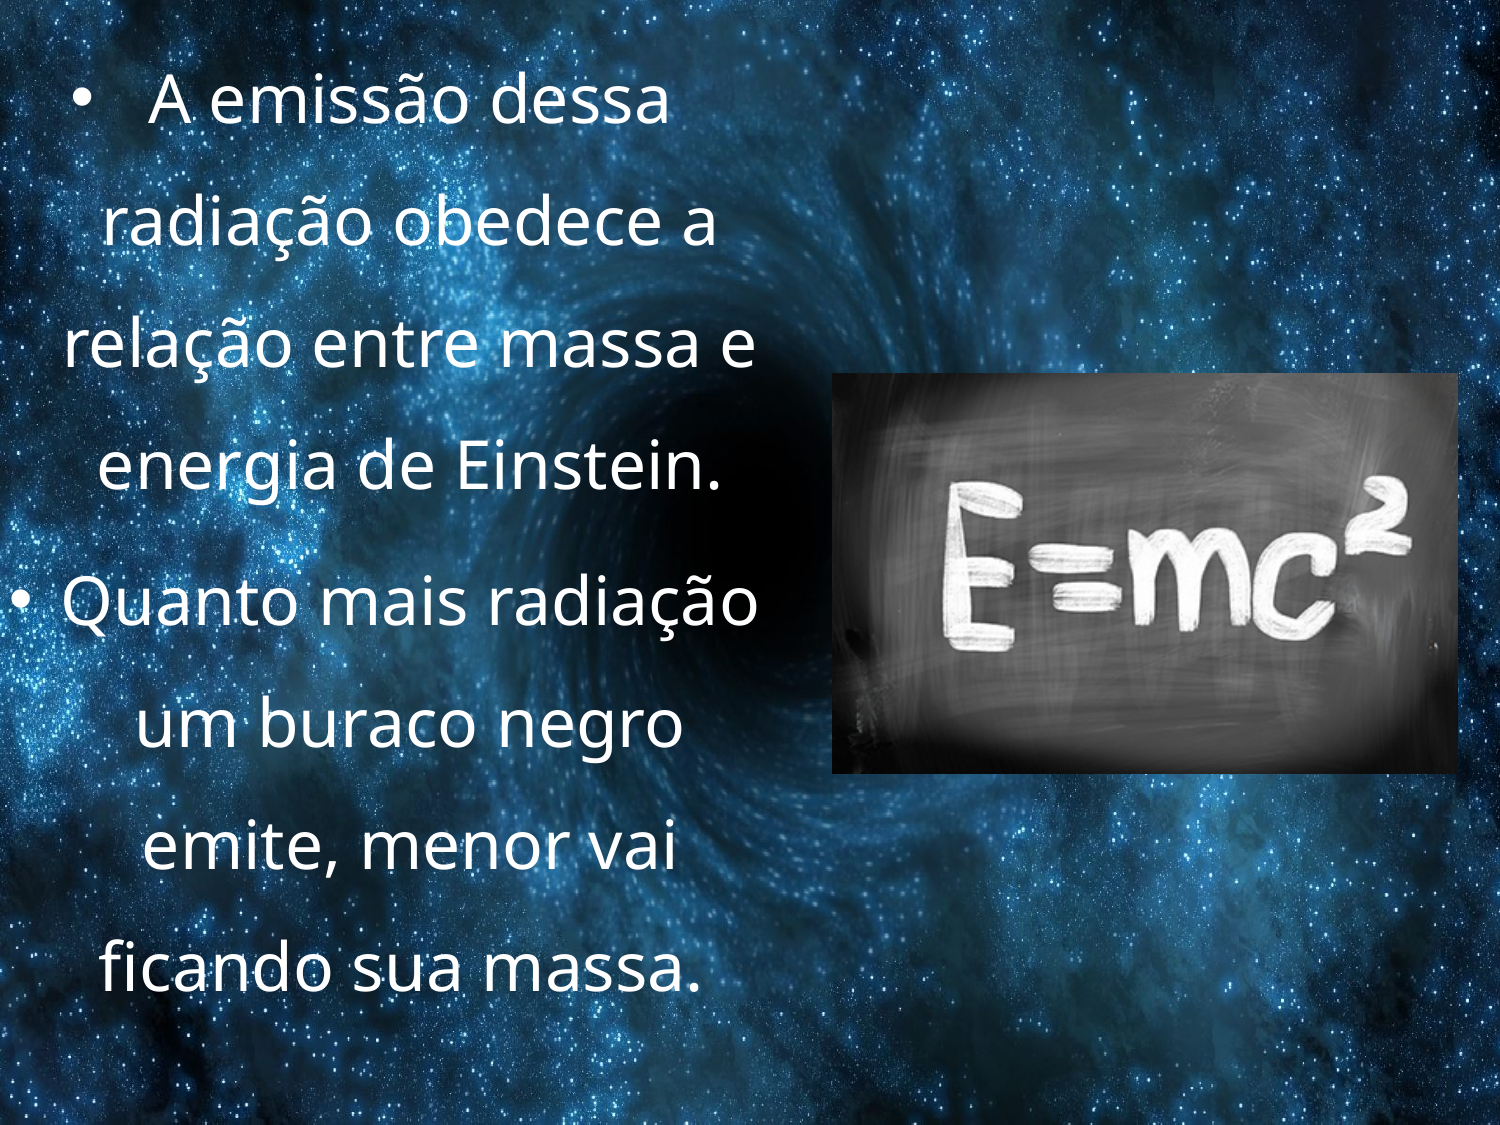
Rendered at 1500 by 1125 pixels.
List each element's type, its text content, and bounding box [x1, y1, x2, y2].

list A emissão dessa radiação obedece a relação entre massa e energia de Einstein. Quanto mais radiação um buraco negro emite, menor vai ficando sua massa. [0, 7, 786, 1125]
picture [0, 0, 1500, 1125]
